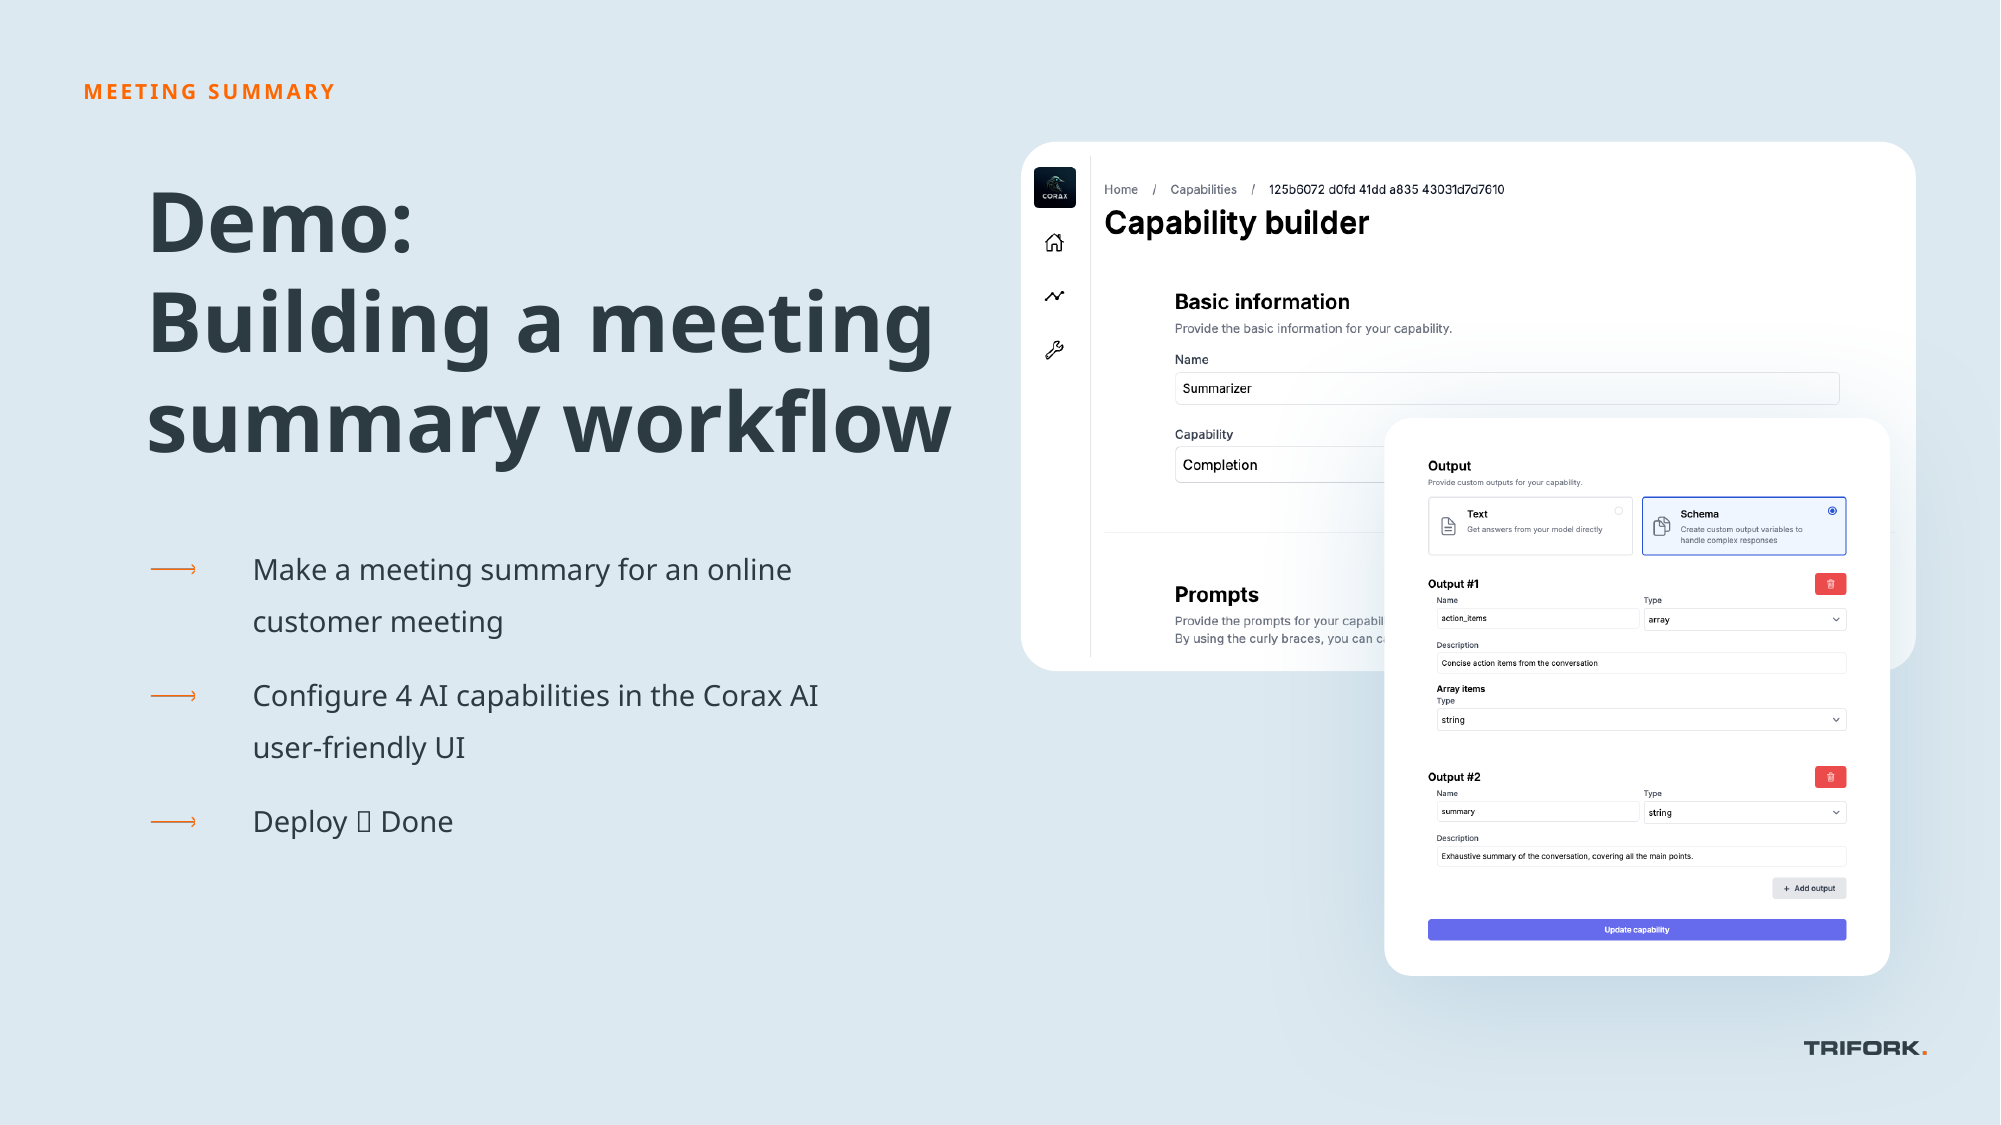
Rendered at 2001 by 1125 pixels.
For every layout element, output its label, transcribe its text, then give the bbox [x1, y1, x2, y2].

text_box Demo: Building a meeting summary workflow [131, 161, 979, 477]
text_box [1020, 141, 1916, 672]
list MEETING SUMMARY [83, 73, 1009, 109]
list Make a meeting summary for an online customer meeting Configure 4 AI capabilities in the Corax AI user-friendly UI Deploy  Done [149, 533, 895, 1038]
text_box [1384, 418, 1891, 976]
picture [1804, 1041, 1927, 1055]
